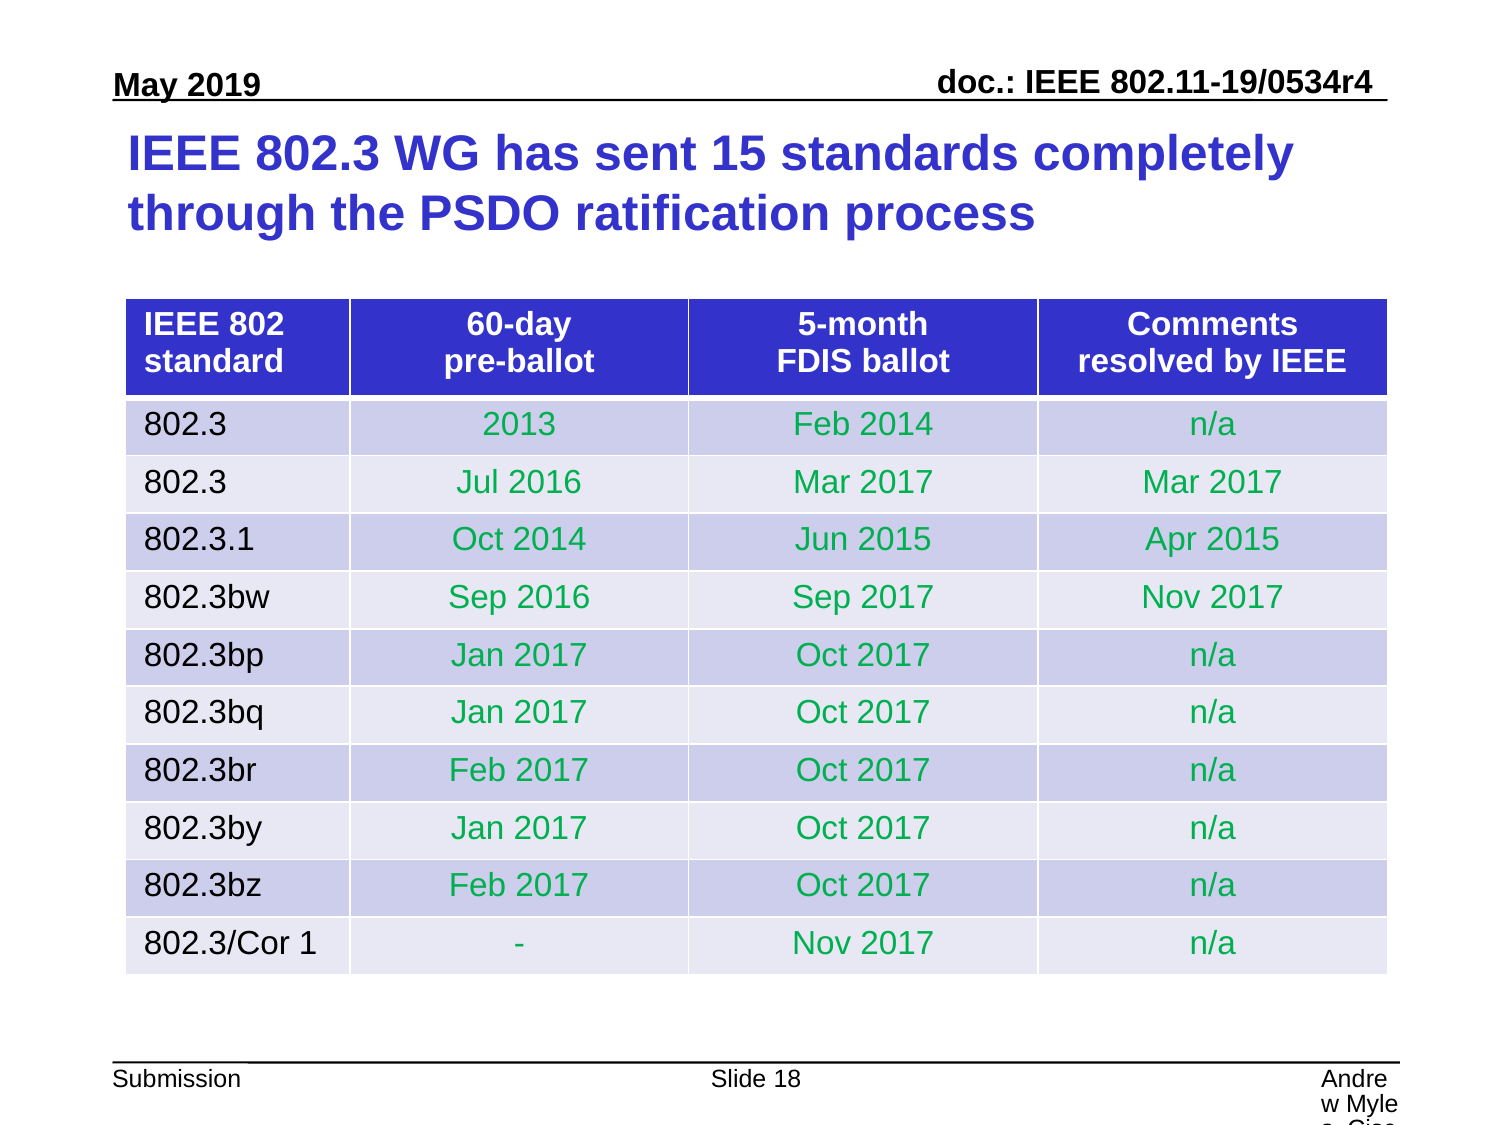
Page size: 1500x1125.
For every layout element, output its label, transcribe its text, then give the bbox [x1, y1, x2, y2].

table_cell 2013 [351, 401, 688, 455]
table_cell Feb 2014 [689, 401, 1037, 455]
table_cell n/a [1039, 918, 1387, 974]
table_cell 802.3bp [126, 630, 349, 685]
table_cell n/a [1039, 401, 1387, 455]
table_cell Sep 2016 [351, 572, 688, 628]
table_cell n/a [1039, 803, 1387, 859]
table_cell Jul 2016 [351, 456, 688, 512]
table_cell Mar 2017 [1039, 456, 1387, 512]
table_cell 802.3.1 [126, 514, 349, 570]
table_cell 802.3bw [126, 572, 349, 628]
table_cell 802.3by [126, 803, 349, 859]
table_header IEEE 802 standard [126, 299, 349, 395]
table_cell Oct 2014 [351, 514, 688, 570]
table_cell 802.3bq [126, 687, 349, 743]
table_cell Nov 2017 [1039, 572, 1387, 628]
table_cell n/a [1039, 745, 1387, 801]
table_cell n/a [1039, 687, 1387, 743]
table_cell - [351, 918, 688, 974]
title IEEE 802.3 WG has sent 15 standards completely through the PSDO ratification process [112, 112, 1388, 288]
table_cell Mar 2017 [689, 456, 1037, 512]
table_cell Oct 2017 [689, 630, 1037, 685]
table_header 60-day pre-ballot [351, 299, 688, 395]
table_cell 802.3br [126, 745, 349, 801]
footer Andrew Myles, Cisco [1320, 1061, 1402, 1093]
table_cell Jan 2017 [351, 630, 688, 685]
table_cell Oct 2017 [689, 745, 1037, 801]
table_cell 802.3/Cor 1 [126, 918, 349, 974]
table_cell 802.3 [126, 456, 349, 512]
table_cell n/a [1039, 630, 1387, 685]
table_cell Feb 2017 [351, 860, 688, 916]
table_cell Oct 2017 [689, 687, 1037, 743]
table_cell Jan 2017 [351, 803, 688, 859]
table_cell 802.3bz [126, 860, 349, 916]
table_cell Apr 2015 [1039, 514, 1387, 570]
table_cell Oct 2017 [689, 803, 1037, 859]
slide_number Slide 18 [709, 1061, 803, 1093]
table_cell Feb 2017 [351, 745, 688, 801]
table_cell Jan 2017 [351, 687, 688, 743]
table_cell 802.3 [126, 401, 349, 455]
table_header Comments resolved by IEEE [1039, 299, 1387, 395]
table_cell Oct 2017 [689, 860, 1037, 916]
table_cell Sep 2017 [689, 572, 1037, 628]
table_cell Nov 2017 [689, 918, 1037, 974]
table_cell Jun 2015 [689, 514, 1037, 570]
table_header 5-month FDIS ballot [689, 299, 1037, 395]
table_cell n/a [1039, 860, 1387, 916]
